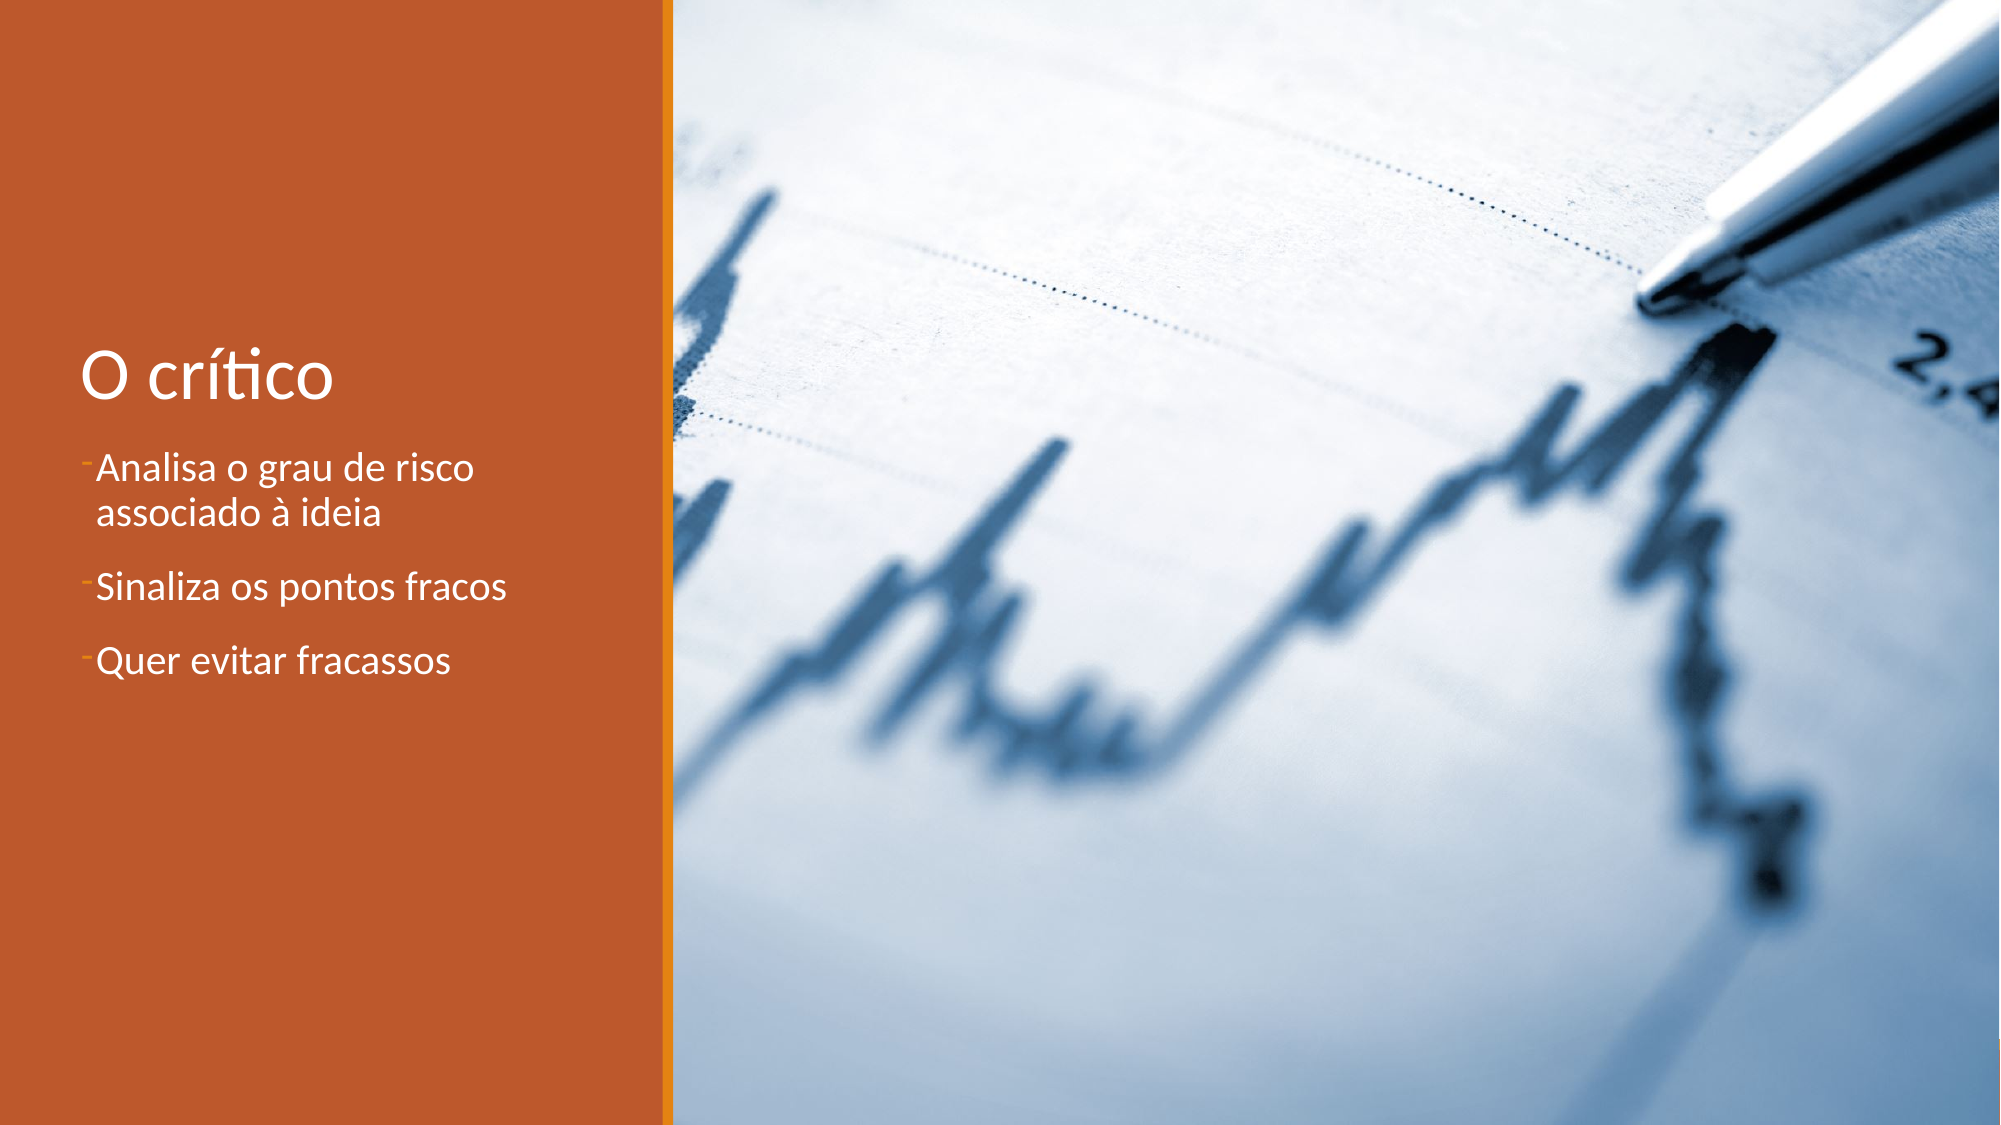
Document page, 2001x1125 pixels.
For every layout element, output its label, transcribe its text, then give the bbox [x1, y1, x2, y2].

picture [667, 0, 2000, 1125]
text_box [0, 0, 661, 1125]
list O crítico Analisa o grau de risco associado à ideia Sinaliza os pontos fracos Quer evitar fracassos [80, 327, 587, 875]
text_box [661, 0, 667, 1125]
